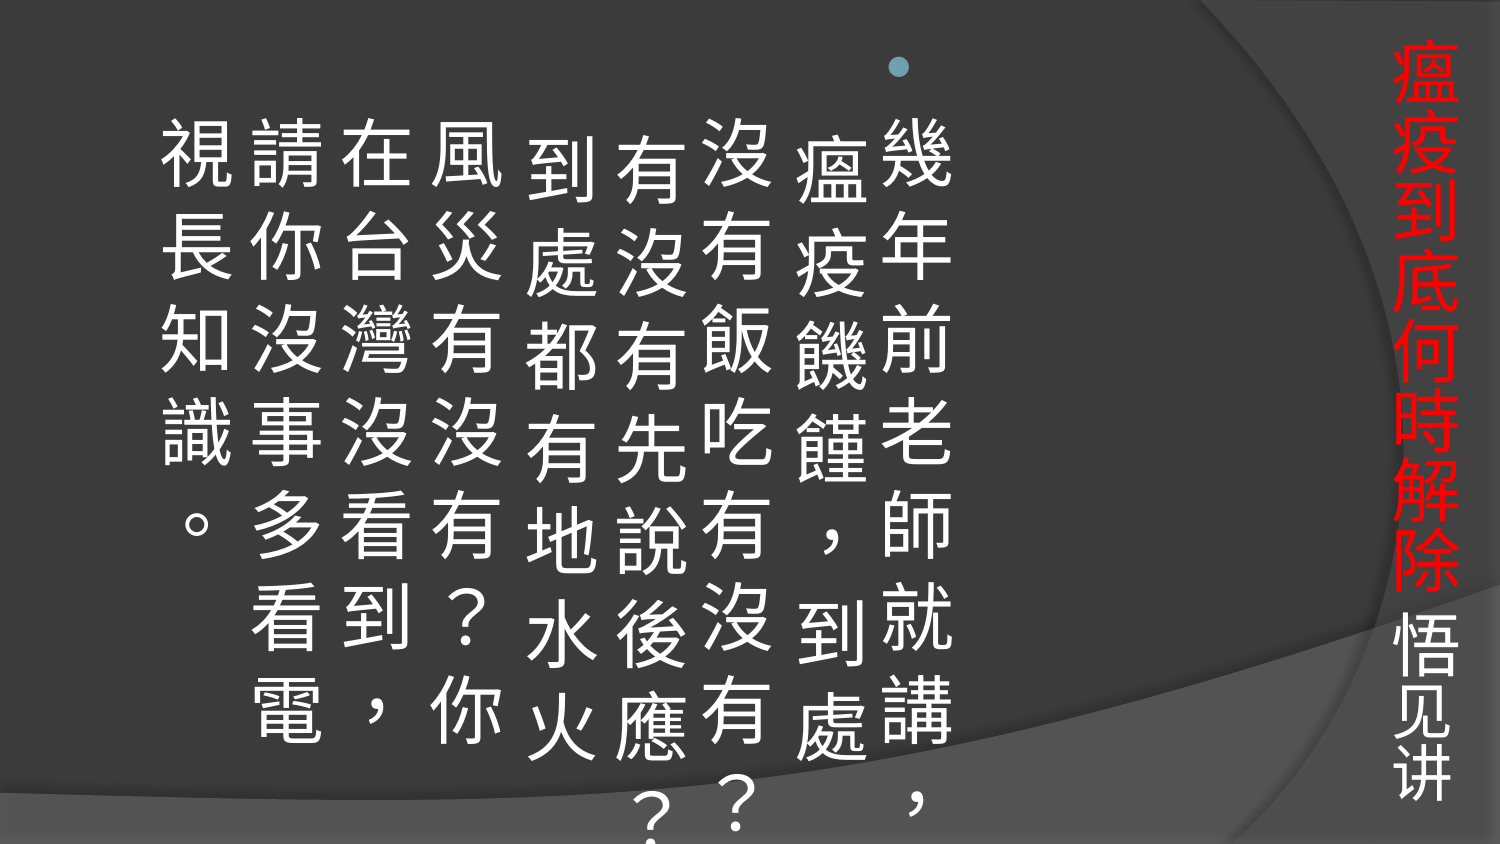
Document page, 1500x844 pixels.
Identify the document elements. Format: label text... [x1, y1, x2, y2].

list 幾 年 前 老 師 就 講 ， 瘟 疫 饑 饉 ， 到 處 沒 有 飯 吃 有 沒 有 ？ 有 沒 有 先 說 後 應 ？ 到 處 都 有 地 水 火 風 災 有 沒 有 ？ 你 在 台 灣 沒 看 到 ， 請 你 沒 事 多 看 電 視 長 知 識 。 [36, 32, 1353, 820]
title 瘟疫到底何時解除 悟见讲 [1364, 21, 1483, 820]
